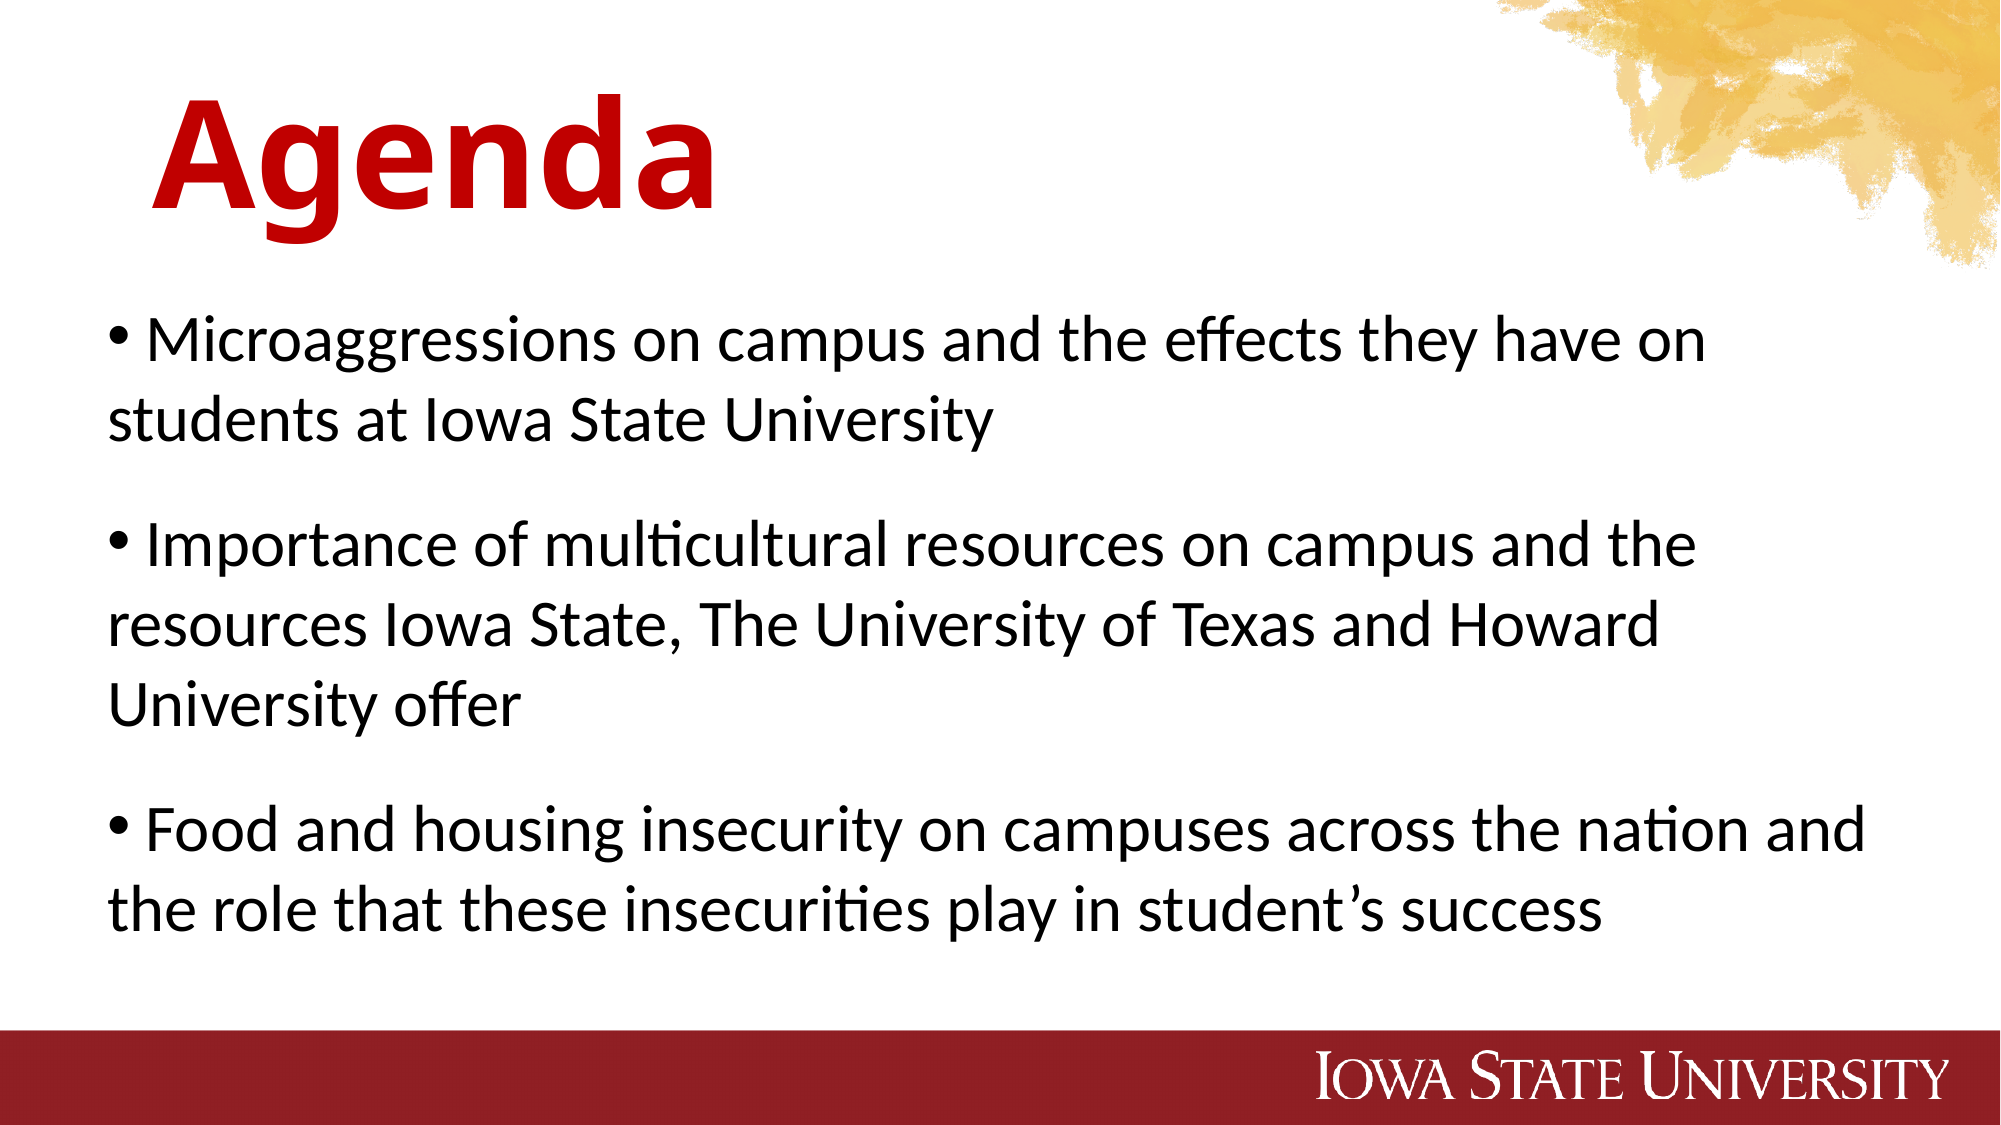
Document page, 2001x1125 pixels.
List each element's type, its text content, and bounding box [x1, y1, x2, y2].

text_box Microaggressions on campus and the effects they have on students at Iowa State University Importance of multicultural resources on campus and the resources Iowa State, The University of Texas and Howard University offer Food and housing insecurity on campuses across the nation and the role that these insecurities play in student’s success [92, 287, 952, 1042]
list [1481, 0, 2000, 514]
title Agenda [137, 50, 1481, 269]
picture [1316, 1050, 1949, 1099]
text_box Microaggressions on campus and the effects they have on students at Iowa State University Importance of multicultural resources on campus and the resources Iowa State, The University of Texas and Howard University offer Food and housing insecurity on campuses across the nation and the role that these insecurities play in student’s success [1048, 287, 1907, 1042]
picture [952, 77, 1048, 1125]
